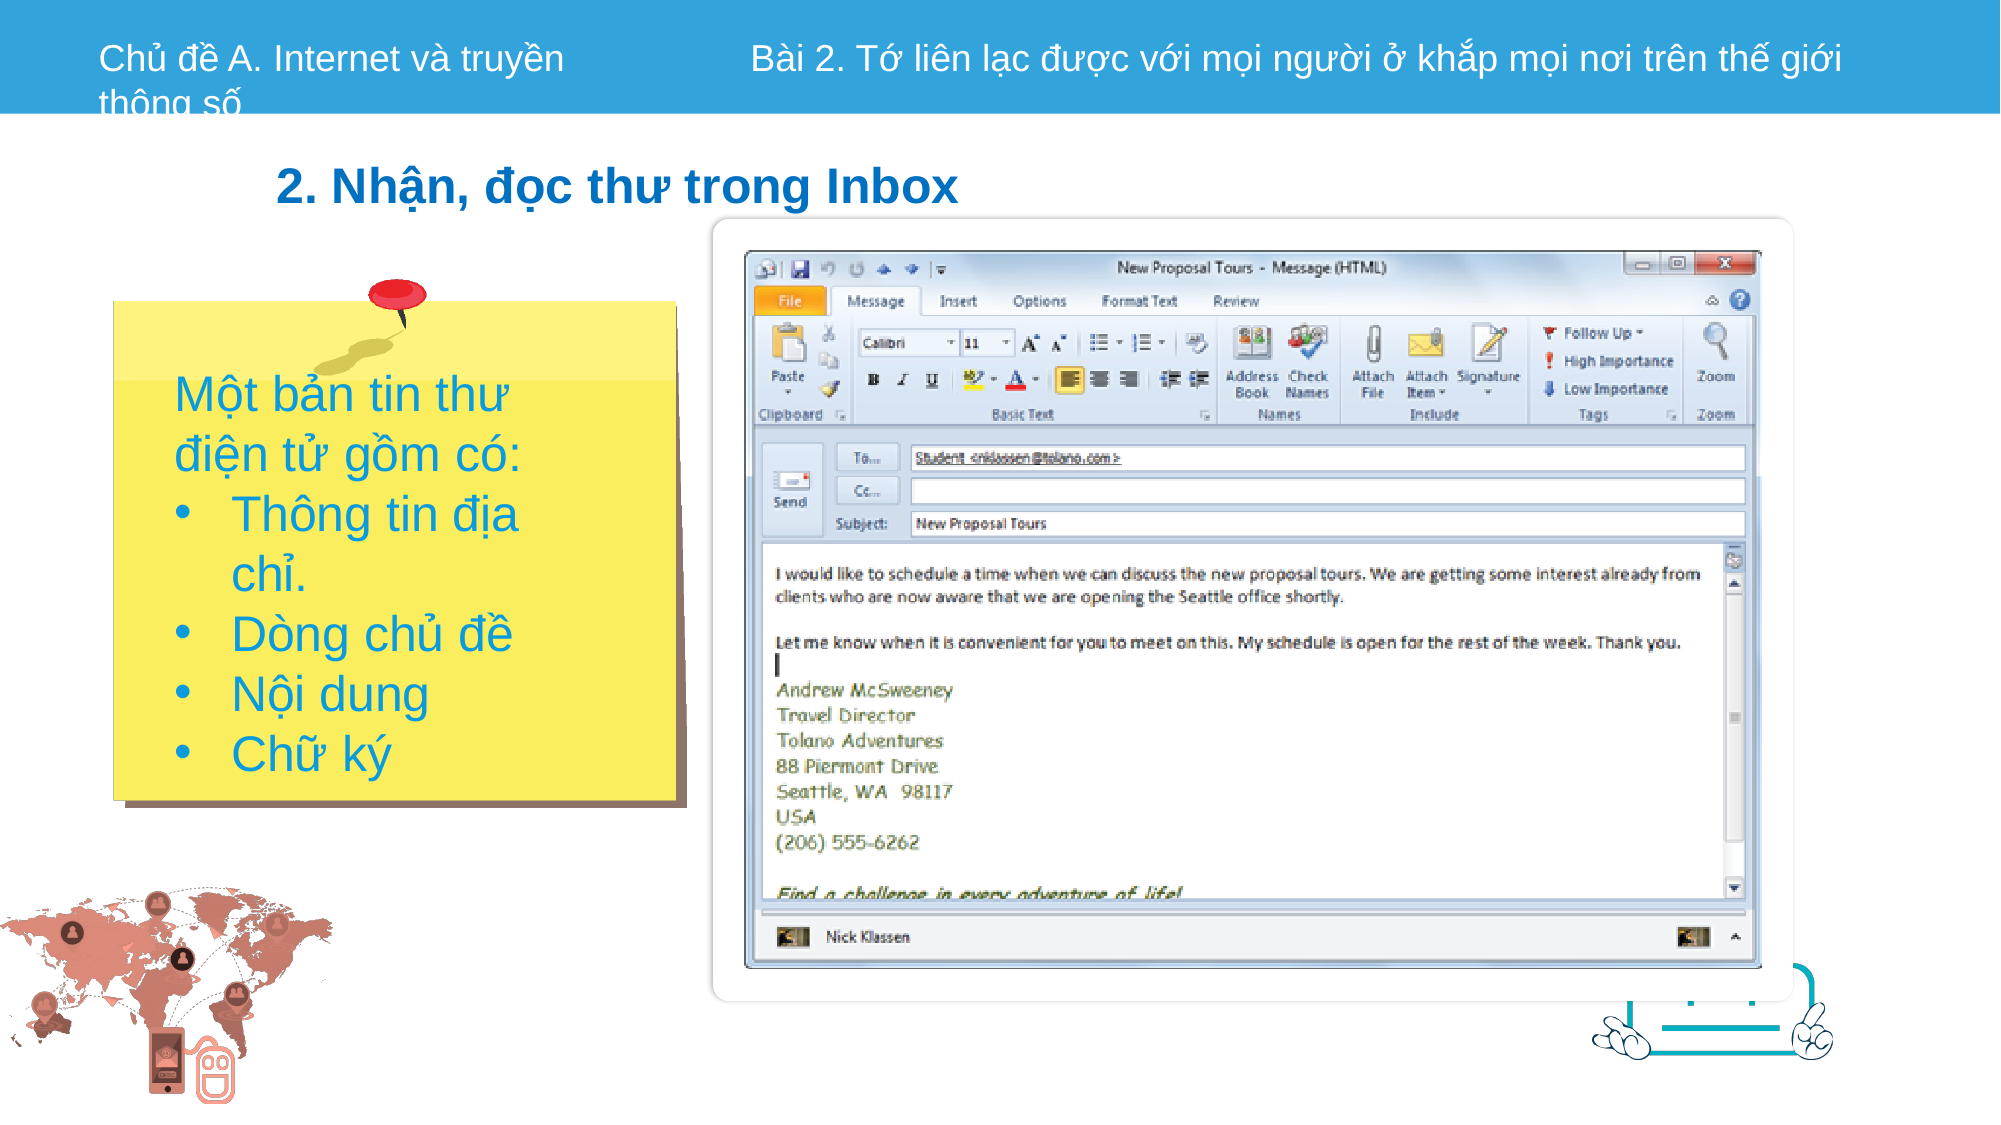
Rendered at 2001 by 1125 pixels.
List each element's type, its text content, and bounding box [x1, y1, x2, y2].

picture [1592, 931, 1833, 1060]
text_box 2. Nhận, đọc thư trong Inbox [261, 146, 1051, 222]
picture [112, 277, 687, 809]
picture [0, 887, 333, 1104]
picture [744, 249, 1763, 970]
